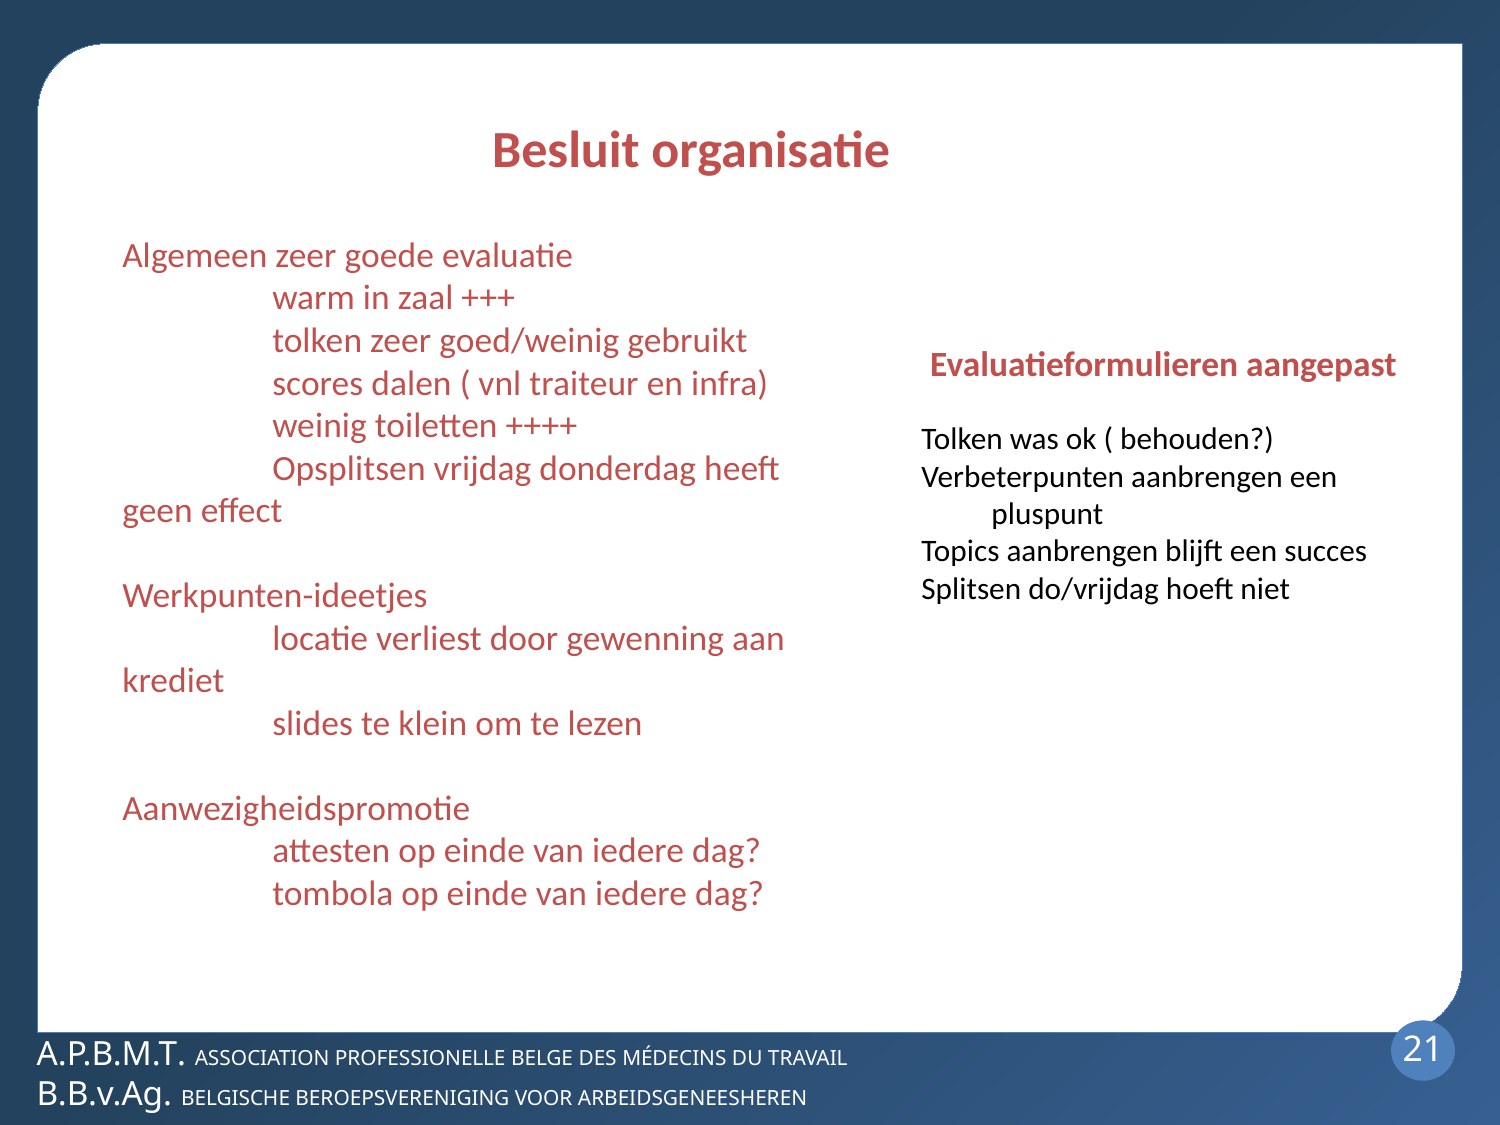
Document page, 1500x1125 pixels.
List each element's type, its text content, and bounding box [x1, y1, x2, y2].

text_box Tolken was ok ( behouden?) Verbeterpunten aanbrengen een pluspunt Topics aanbrengen blijft een succes Splitsen do/vrijdag hoeft niet [829, 340, 1457, 796]
text_box Algemeen zeer goede evaluatie warm in zaal +++ tolken zeer goed/weinig gebruikt scores dalen ( vnl traiteur en infra) weinig toiletten ++++ Opsplitsen vrijdag donderdag heeft geen effect Werkpunten-ideetjes locatie verliest door gewenning aan krediet slides te klein om te lezen Aanwezigheidspromotie attesten op einde van iedere dag? tombola op einde van iedere dag? [105, 229, 842, 916]
text_box Besluit organisatie [473, 112, 910, 182]
slide_number 21 [1390, 1019, 1457, 1082]
